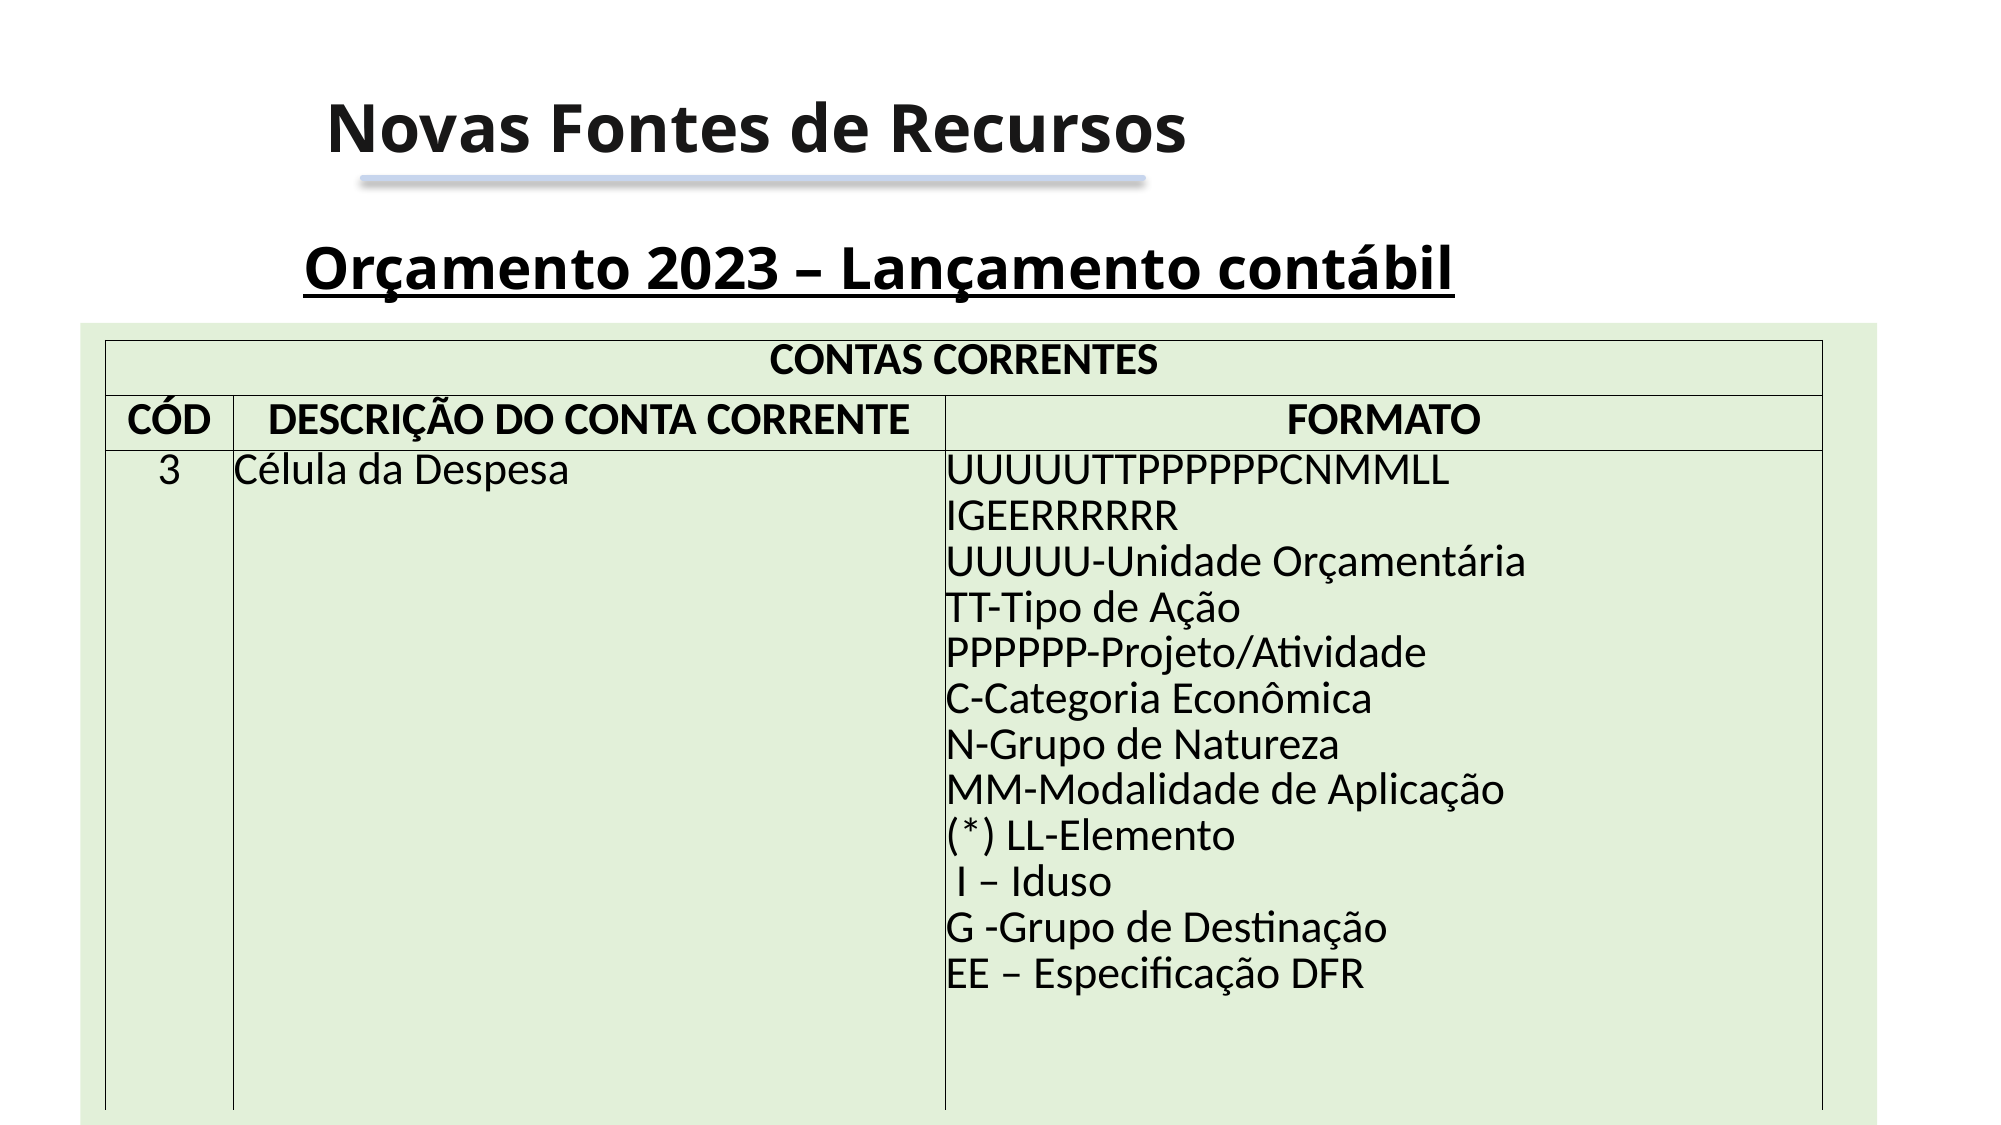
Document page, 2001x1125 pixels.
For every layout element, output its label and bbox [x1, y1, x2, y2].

table_cell [234, 451, 945, 1110]
table_header [106, 341, 1822, 395]
table_cell [106, 396, 233, 450]
text_box [80, 322, 1878, 1125]
table_cell [946, 451, 1822, 1110]
table_cell [106, 451, 233, 1110]
text_box [288, 223, 1470, 309]
text_box [311, 78, 1203, 173]
table_cell [946, 396, 1822, 450]
table_cell [234, 396, 945, 450]
